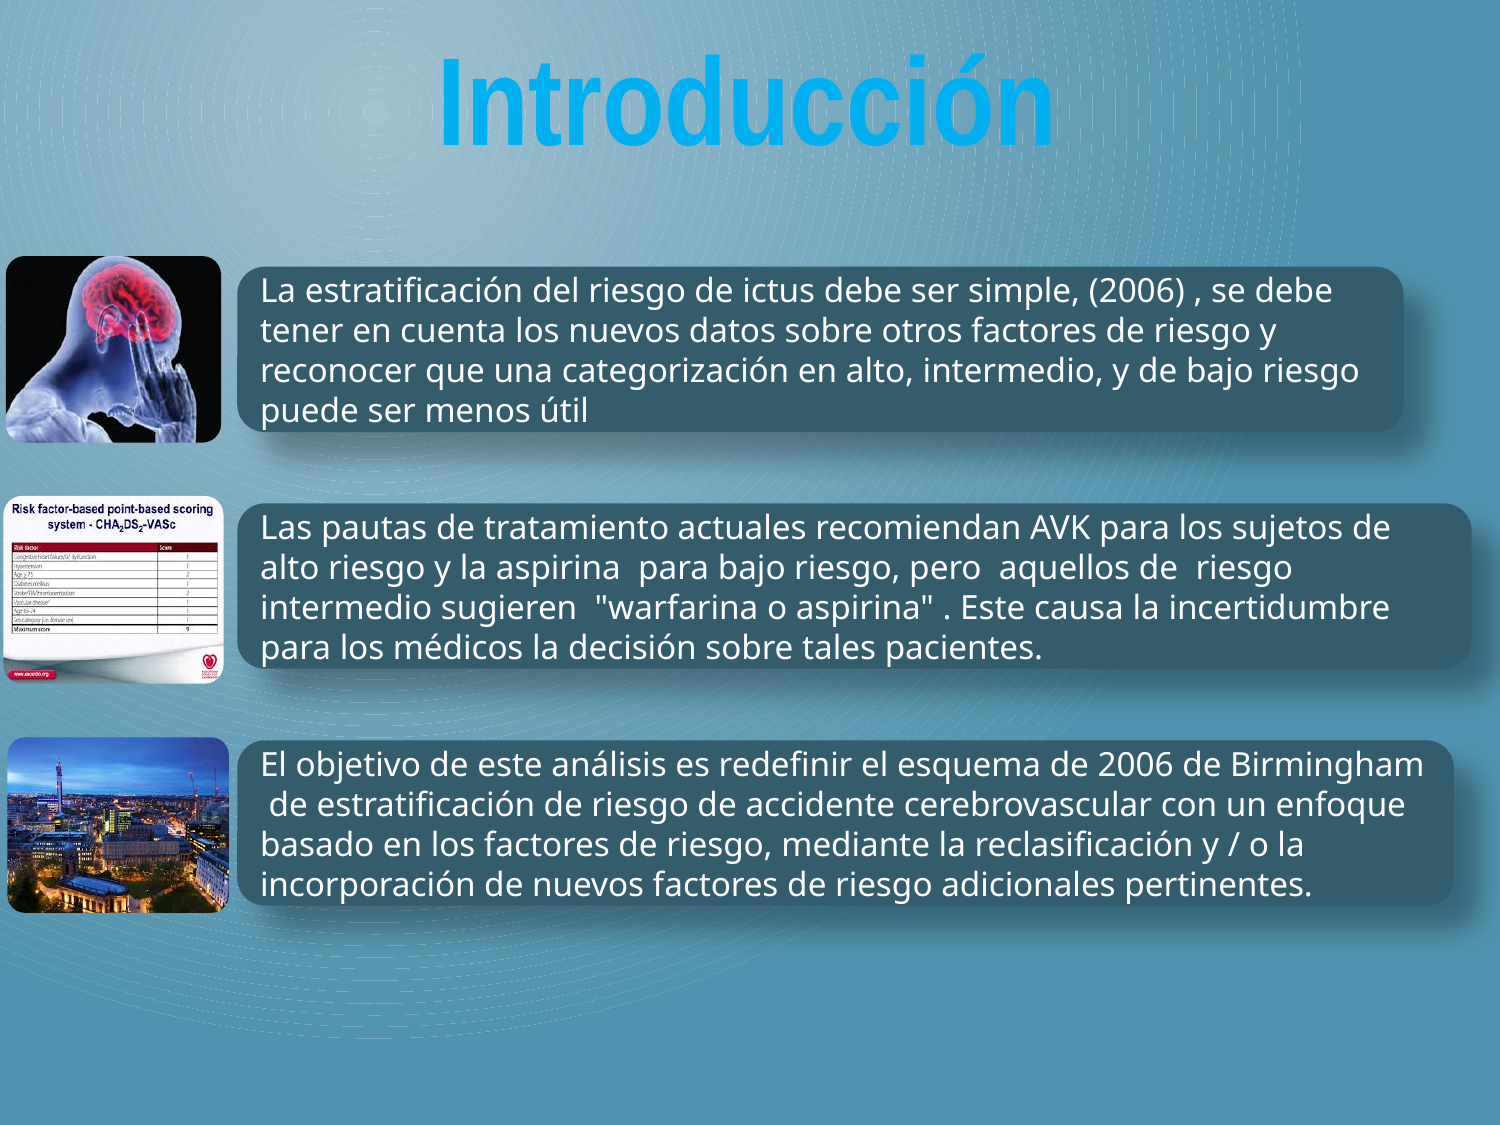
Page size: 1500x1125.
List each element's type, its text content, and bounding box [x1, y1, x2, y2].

text_box La estratificación del riesgo de ictus debe ser simple, (2006) , se debe tener en cuenta los nuevos datos sobre otros factores de riesgo y reconocer que una categorización en alto, intermedio, y de bajo riesgo puede ser menos útil [234, 263, 1407, 436]
text_box [5, 256, 222, 443]
text_box Las pautas de tratamiento actuales recomiendan AVK para los sujetos de alto riesgo y la aspirina para bajo riesgo, pero aquellos de riesgo intermedio sugieren "warfarina o aspirina" . Este causa la incertidumbre para los médicos la decisión sobre tales pacientes. [234, 500, 1475, 672]
text_box El objetivo de este análisis es redefinir el esquema de 2006 de Birmingham de estratificación de riesgo de accidente cerebrovascular con un enfoque basado en los factores de riesgo, mediante la reclasificación y / o la incorporación de nuevos factores de riesgo adicionales pertinentes. [234, 737, 1458, 909]
text_box [3, 495, 224, 684]
text_box Introducción [274, 16, 1249, 176]
text_box [7, 737, 229, 913]
